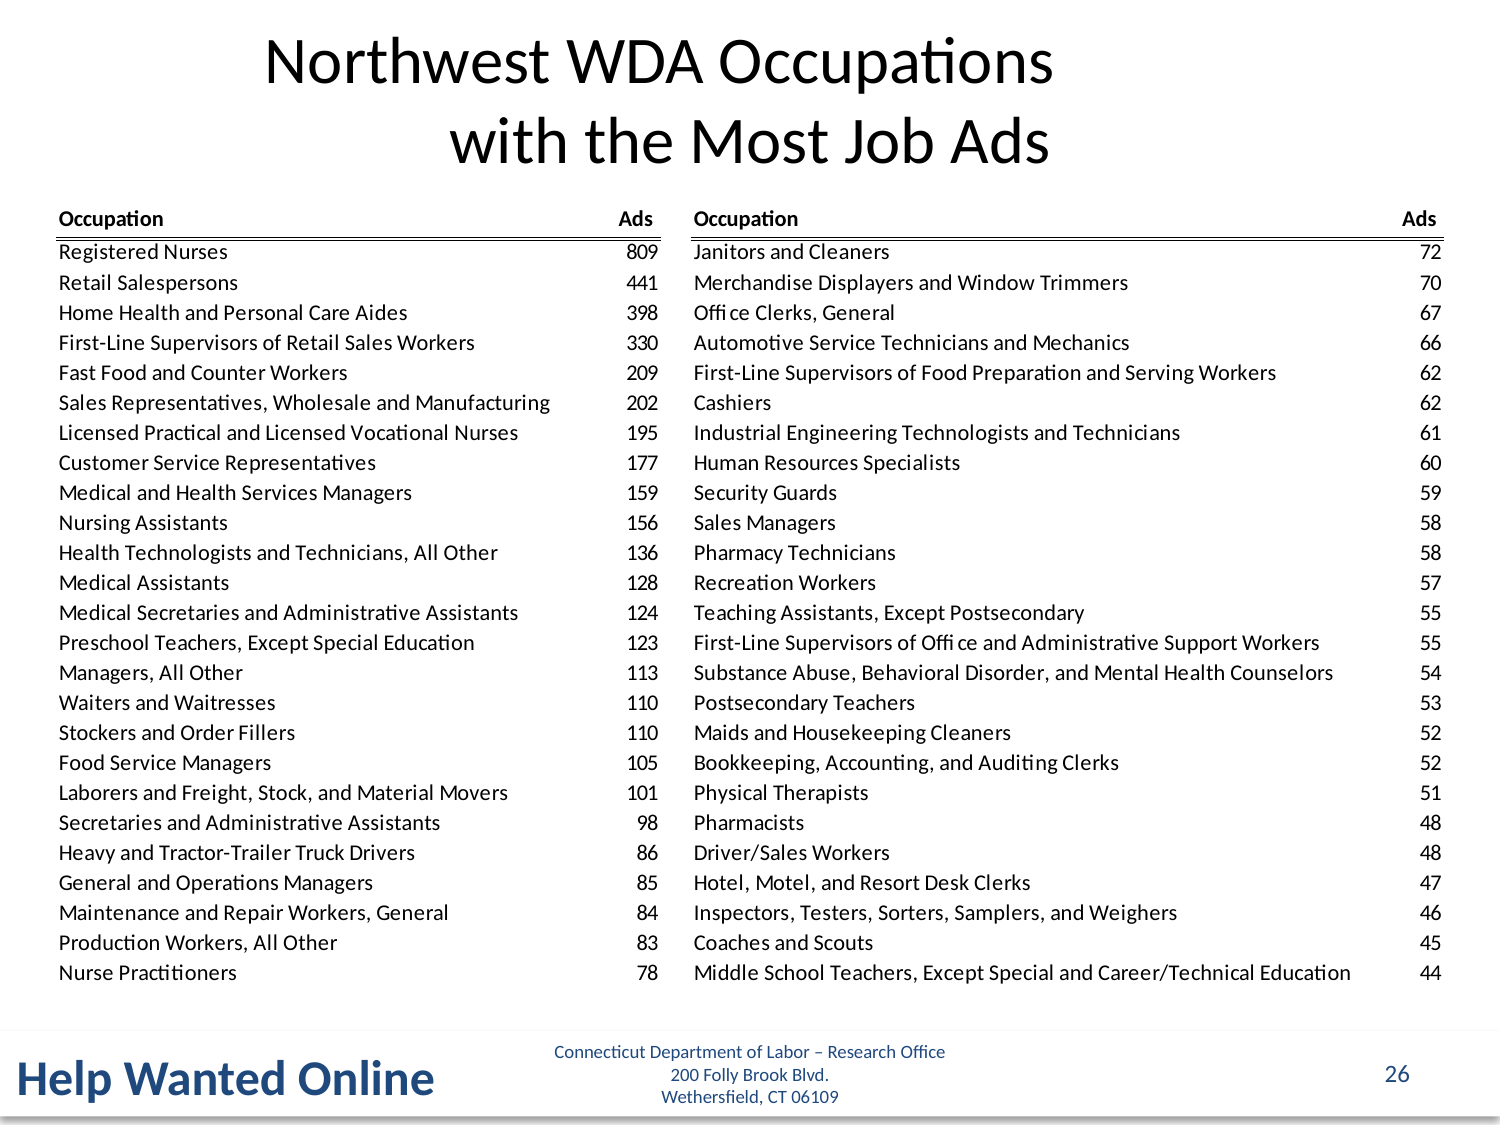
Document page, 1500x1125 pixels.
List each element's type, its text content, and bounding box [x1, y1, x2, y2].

picture [54, 206, 1446, 993]
slide_number 26 [1074, 1042, 1425, 1103]
text_box Northwest WDA Occupations with the Most Job Ads [178, 0, 1322, 196]
text_box Help Wanted Online [1, 1037, 690, 1113]
text_box Connecticut Department of Labor – Research Office 200 Folly Brook Blvd. Wethersfield, CT 06109 [0, 1029, 1500, 1119]
